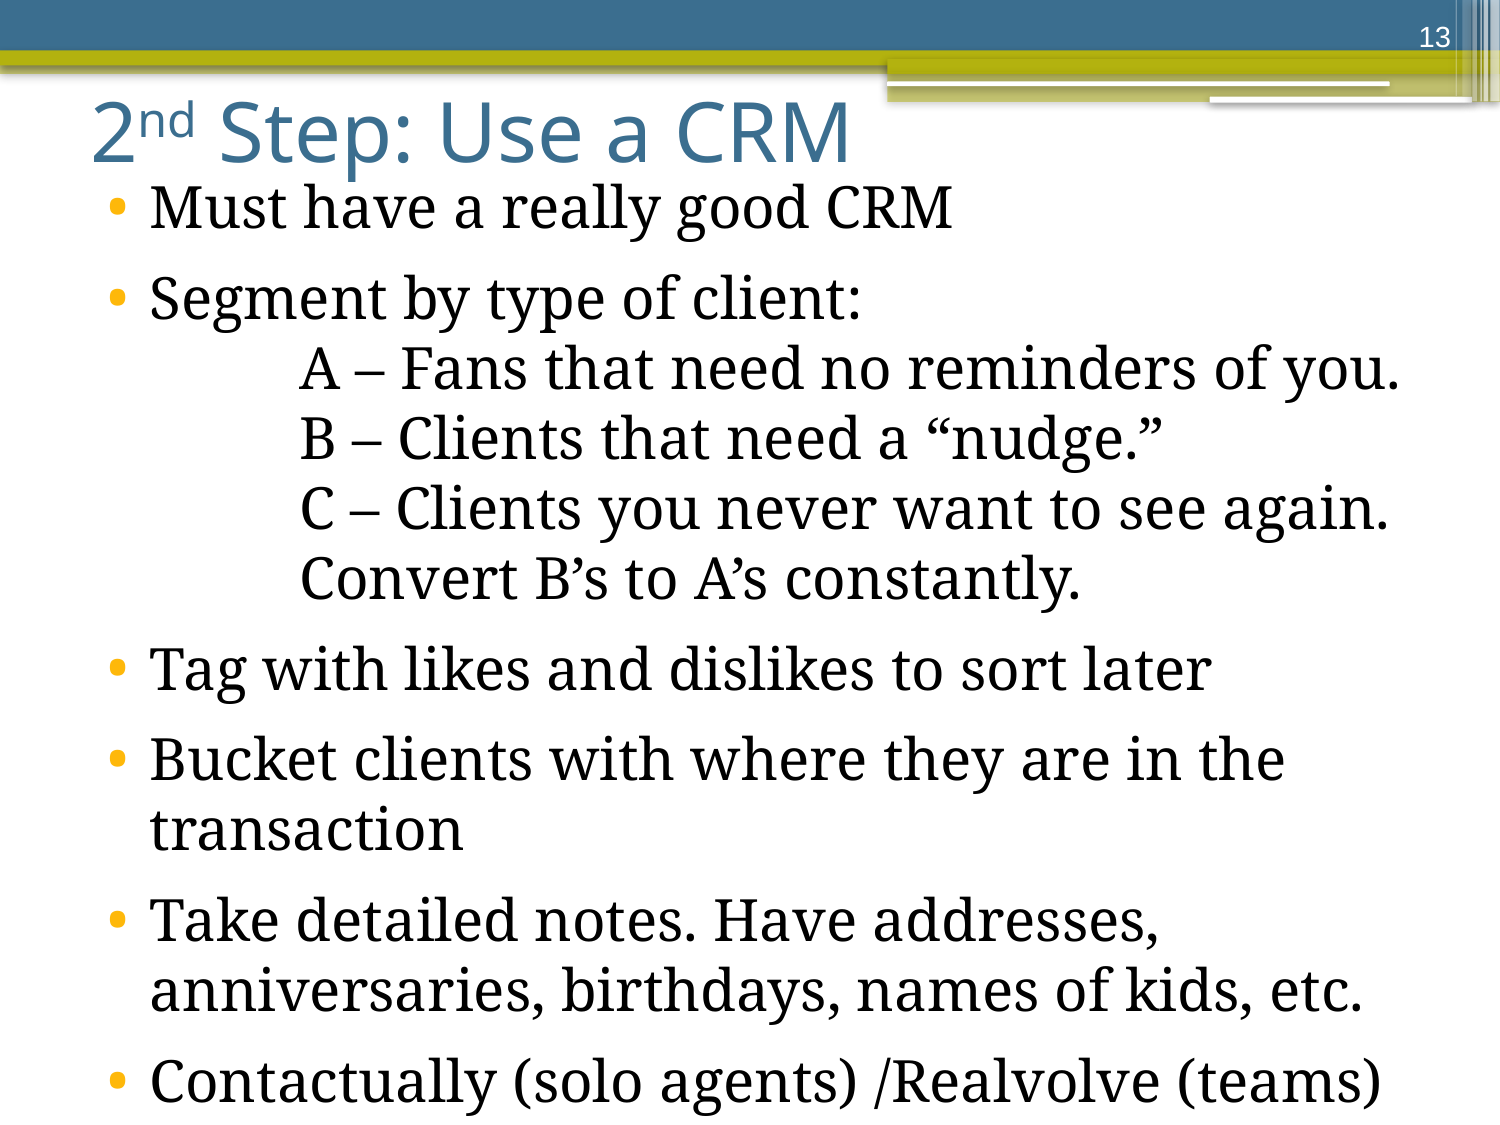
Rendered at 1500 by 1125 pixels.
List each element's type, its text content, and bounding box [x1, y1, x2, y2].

title 2nd Step: Use a CRM [75, 50, 1500, 210]
slide_number 13 [1340, 0, 1466, 61]
list Must have a really good CRM Segment by type of client: A – Fans that need no reminders of you. B – Clients that need a “nudge.” C – Clients you never want to see again. Convert B’s to A’s constantly. Tag with likes and dislikes to sort later Bucket clients with where they are in the transaction Take detailed notes. Have addresses, anniversaries, birthdays, names of kids, etc. Contactually (solo agents) /Realvolve (teams) [75, 162, 1425, 925]
